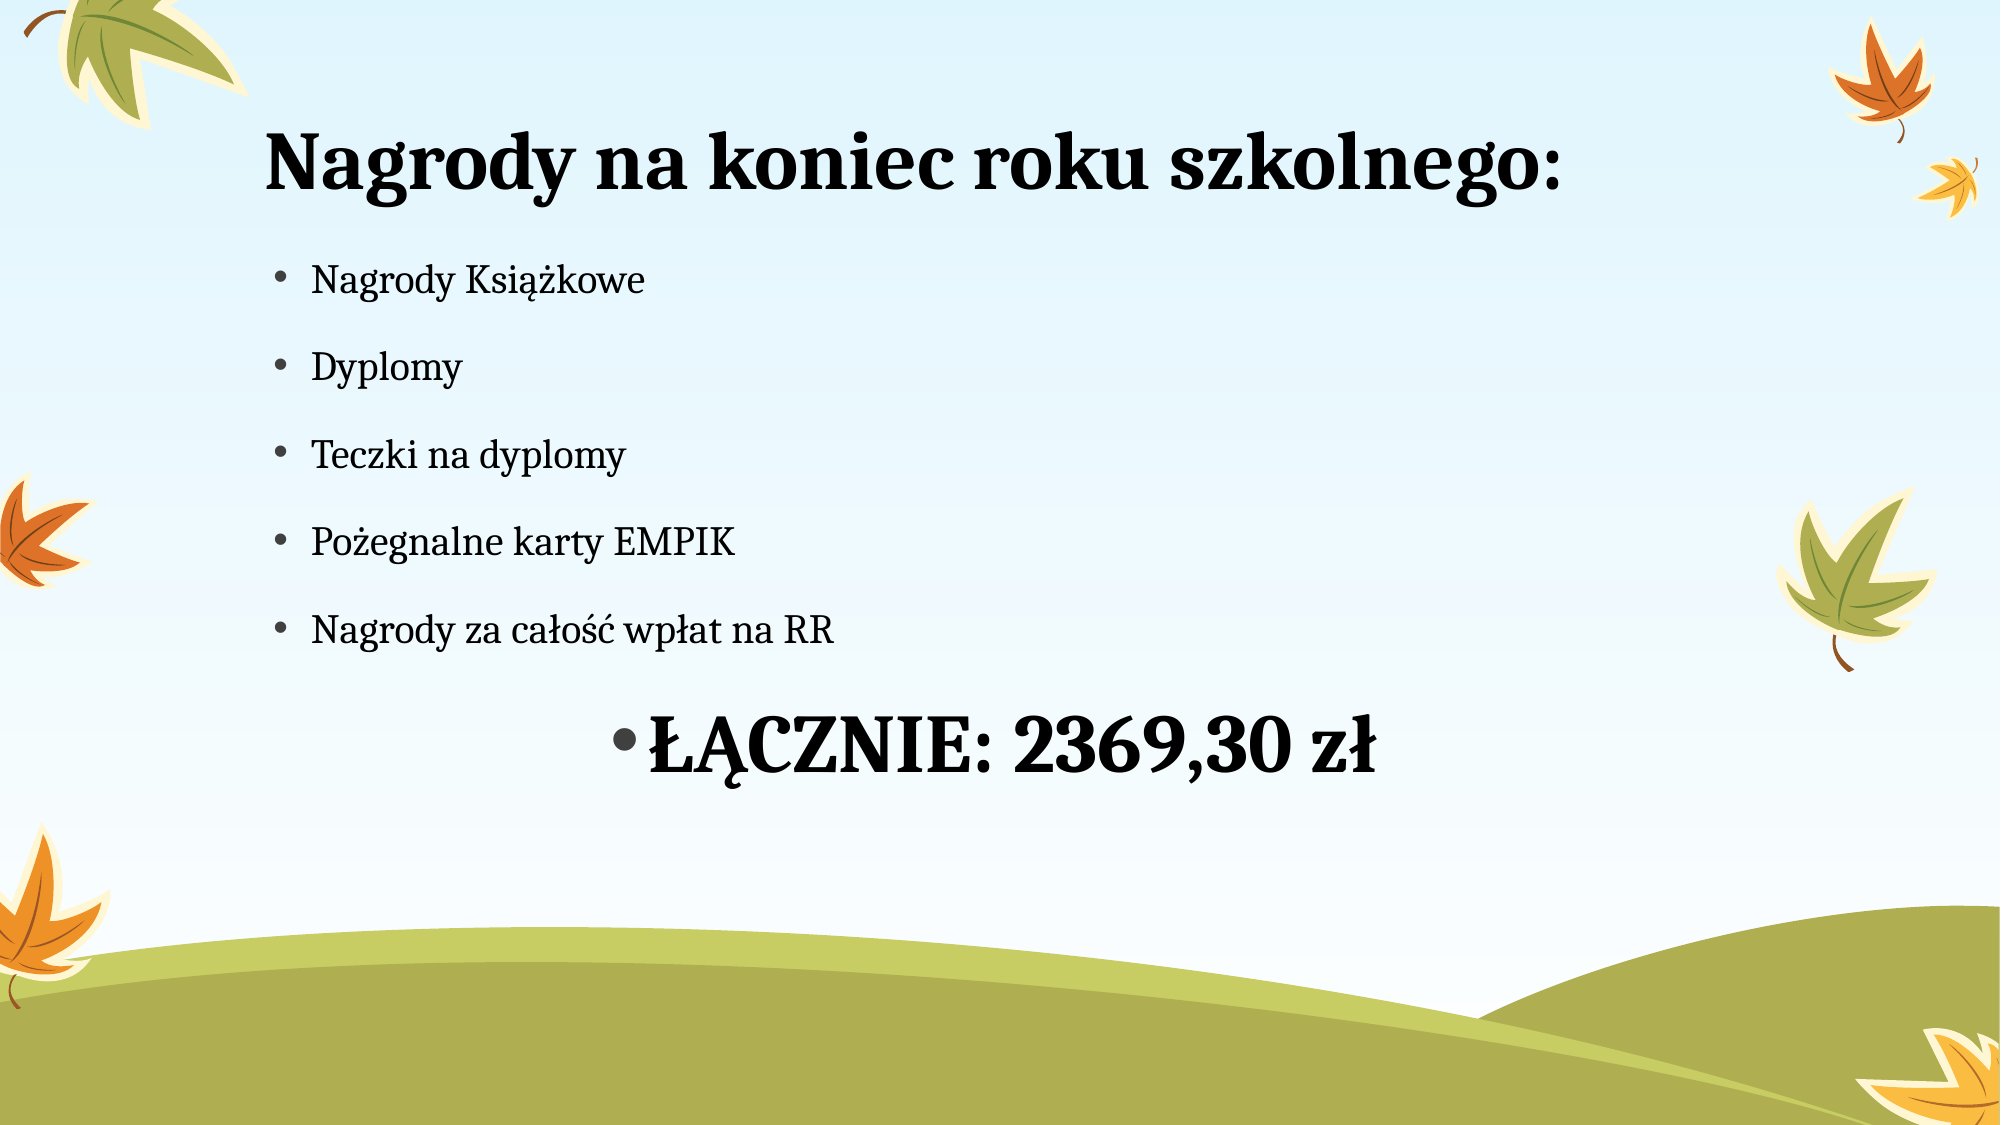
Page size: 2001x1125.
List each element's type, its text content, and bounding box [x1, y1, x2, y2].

title Nagrody na koniec roku szkolnego: [249, 12, 1749, 216]
list Nagrody Książkowe Dyplomy Teczki na dyplomy Pożegnalne karty EMPIK Nagrody za całość wpłat na RR ŁĄCZNIE: 2369,30 zł [250, 243, 1750, 925]
